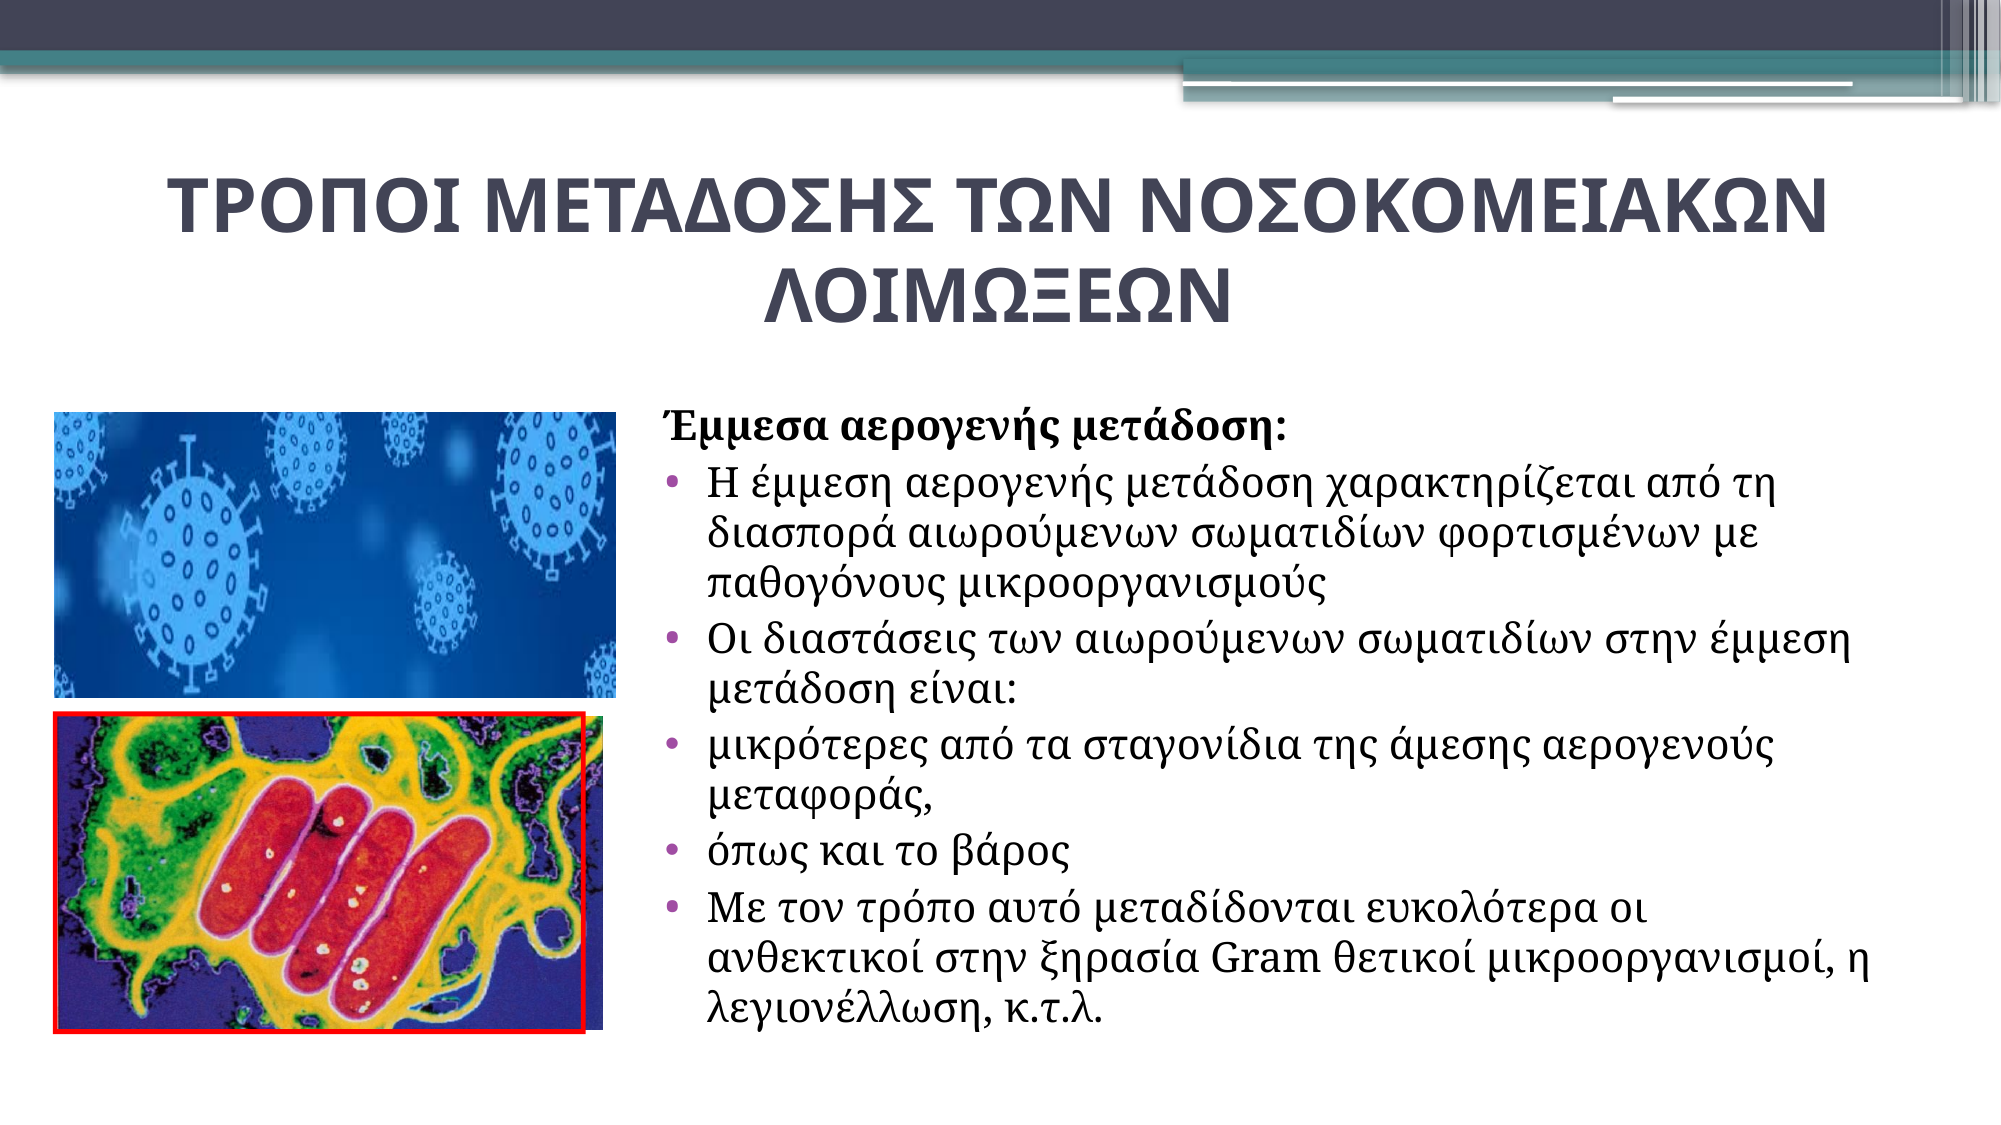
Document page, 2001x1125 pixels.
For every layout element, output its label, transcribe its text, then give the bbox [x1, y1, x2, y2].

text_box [52, 711, 603, 1035]
title ΤΡΟΠΟΙ ΜΕΤΑΔΟΣΗΣ ΤΩΝ ΝΟΣΟΚΟΜΕΙΑΚΩΝ ΛΟΙΜΩΞΕΩΝ [99, 187, 1900, 309]
picture [54, 412, 616, 698]
list Έμμεσα αερογενής μετάδοση: Η έμμεση αερογενής μετάδοση χαρακτηρίζεται από τη διασπορά αιωρούμενων σωματιδίων φορτισμένων με παθογόνους μικροοργανισμούς Οι διαστάσεις των αιωρούμενων σωματιδίων στην έμμεση μετάδοση είναι: μικρότερες από τα σταγονίδια της άμεσης αερογενούς μεταφοράς, όπως και το βάρος Με τον τρόπο αυτό μεταδίδονται ευκολότερα οι ανθεκτικοί στην ξηρασία Gram θετικοί μικροοργανισμοί, η λεγιονέλλωση, κ.τ.λ. [631, 391, 1888, 1050]
